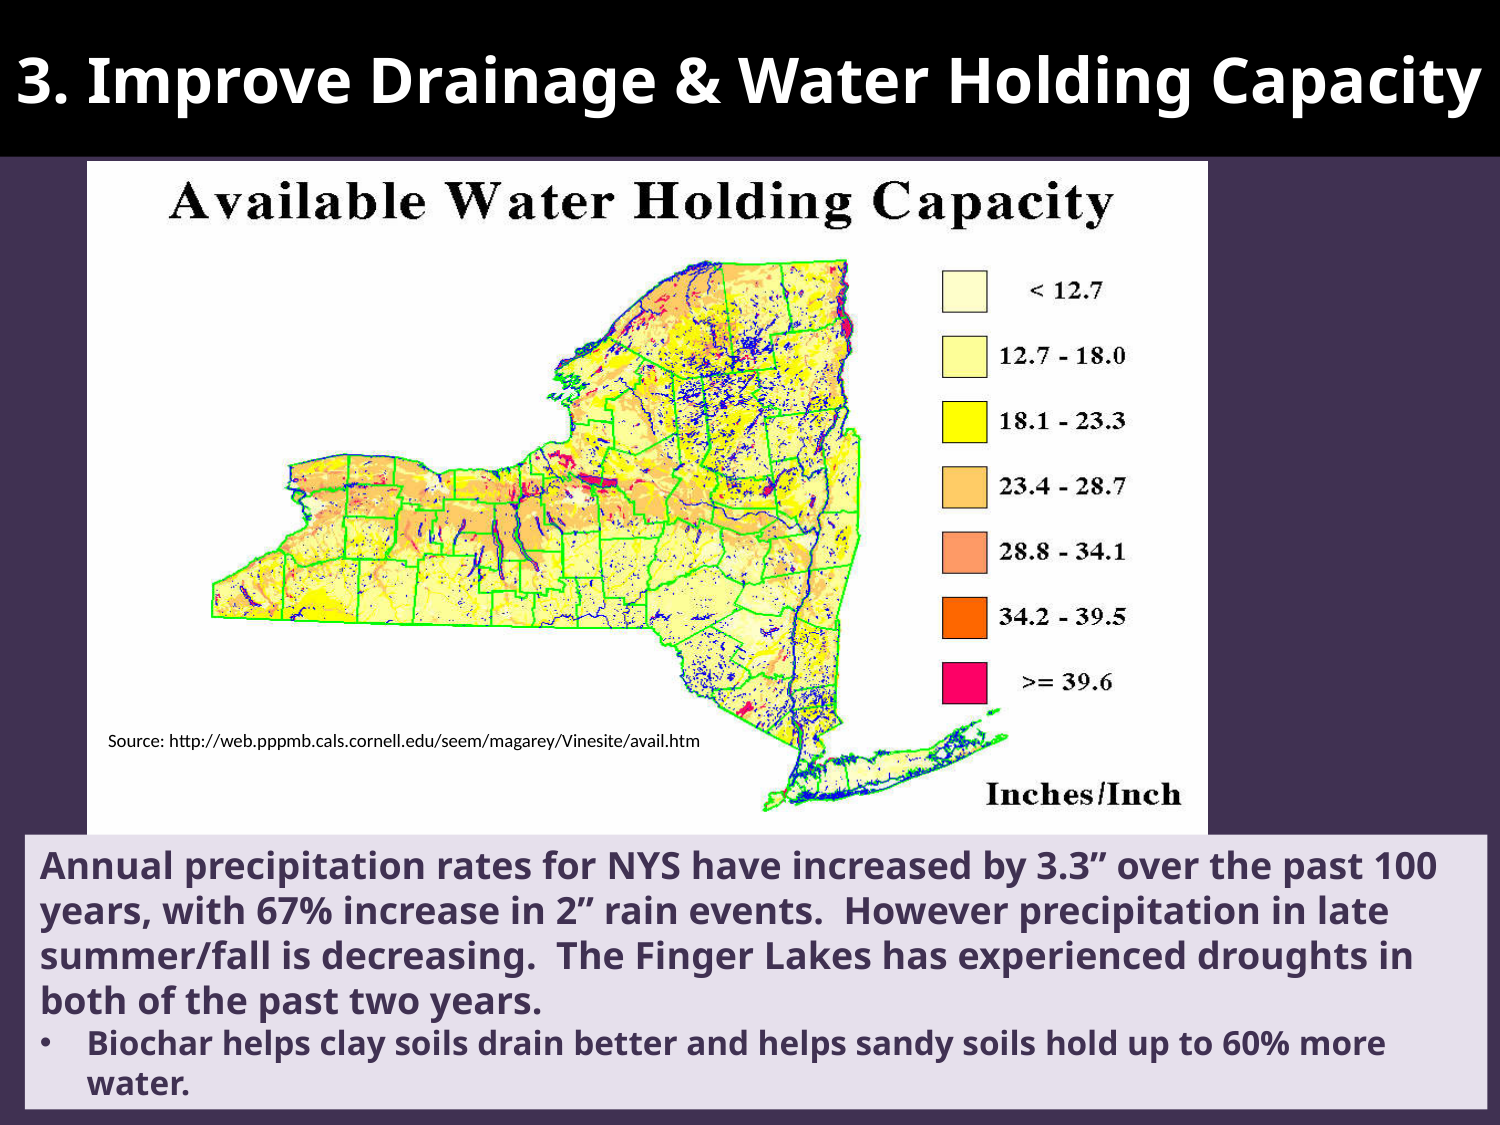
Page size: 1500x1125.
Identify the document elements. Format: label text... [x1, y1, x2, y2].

text_box [0, 157, 1500, 1125]
picture [87, 161, 1208, 866]
text_box Annual precipitation rates for NYS have increased by 3.3” over the past 100 years, with 67% increase in 2” rain events. However precipitation in late summer/fall is decreasing. The Finger Lakes has experienced droughts in both of the past two years. Biochar helps clay soils drain better and helps sandy soils hold up to 60% more water. [24, 834, 1488, 1110]
text_box 3. Improve Drainage & Water Holding Capacity [0, 0, 1500, 157]
